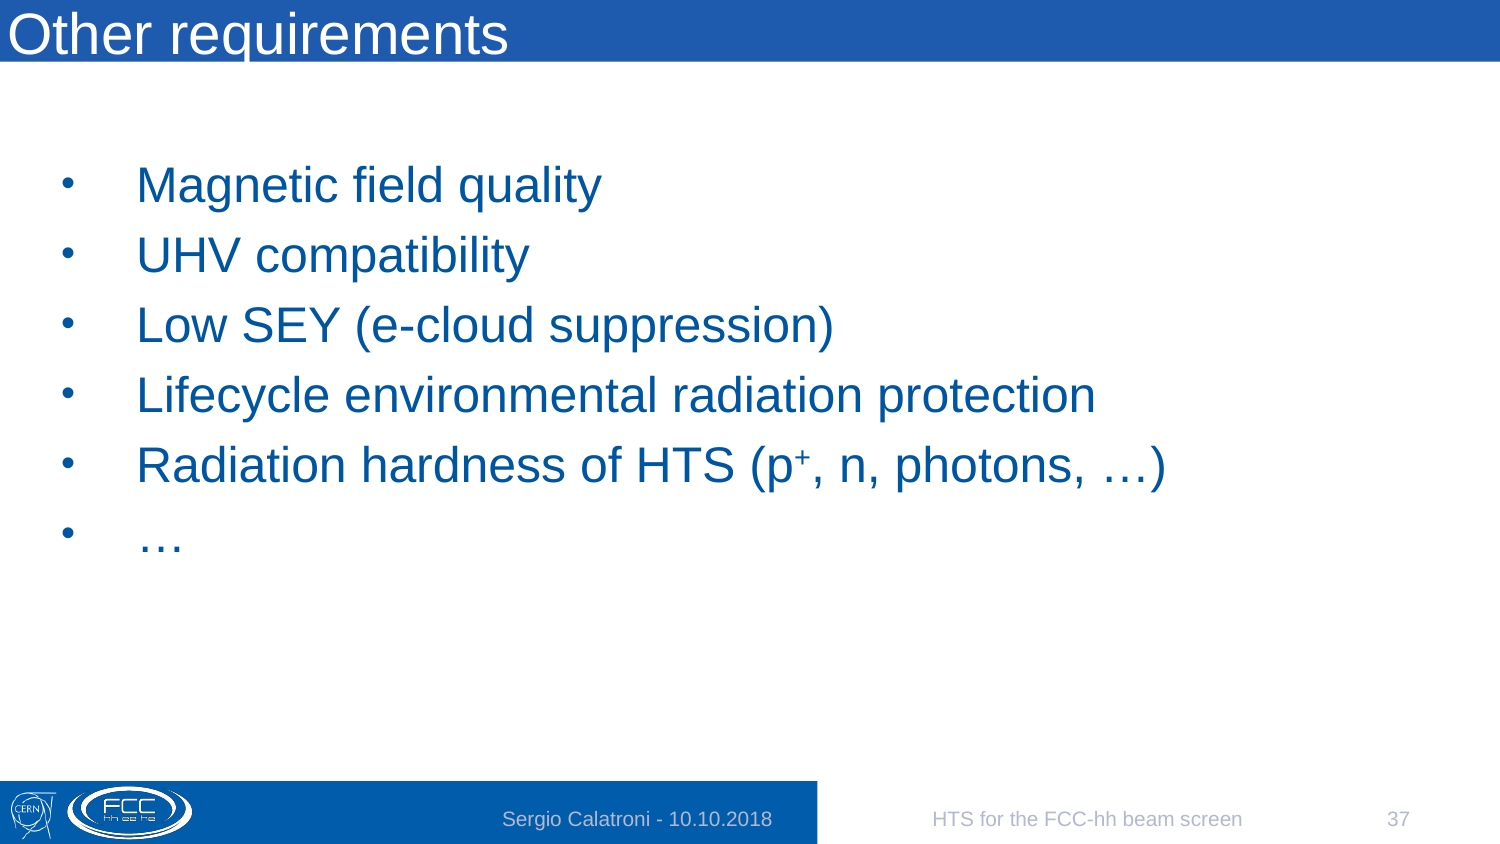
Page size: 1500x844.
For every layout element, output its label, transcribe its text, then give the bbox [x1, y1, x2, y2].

footer HTS for the FCC-hh beam screen [850, 795, 1326, 841]
list Magnetic field quality UHV compatibility Low SEY (e-cloud suppression) Lifecycle environmental radiation protection Radiation hardness of HTS (p+, n, photons, …) … [40, 75, 1460, 773]
title Other requirements [0, 0, 1500, 62]
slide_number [487, 795, 838, 841]
picture [64, 785, 195, 841]
slide_number 37 [1342, 795, 1425, 841]
